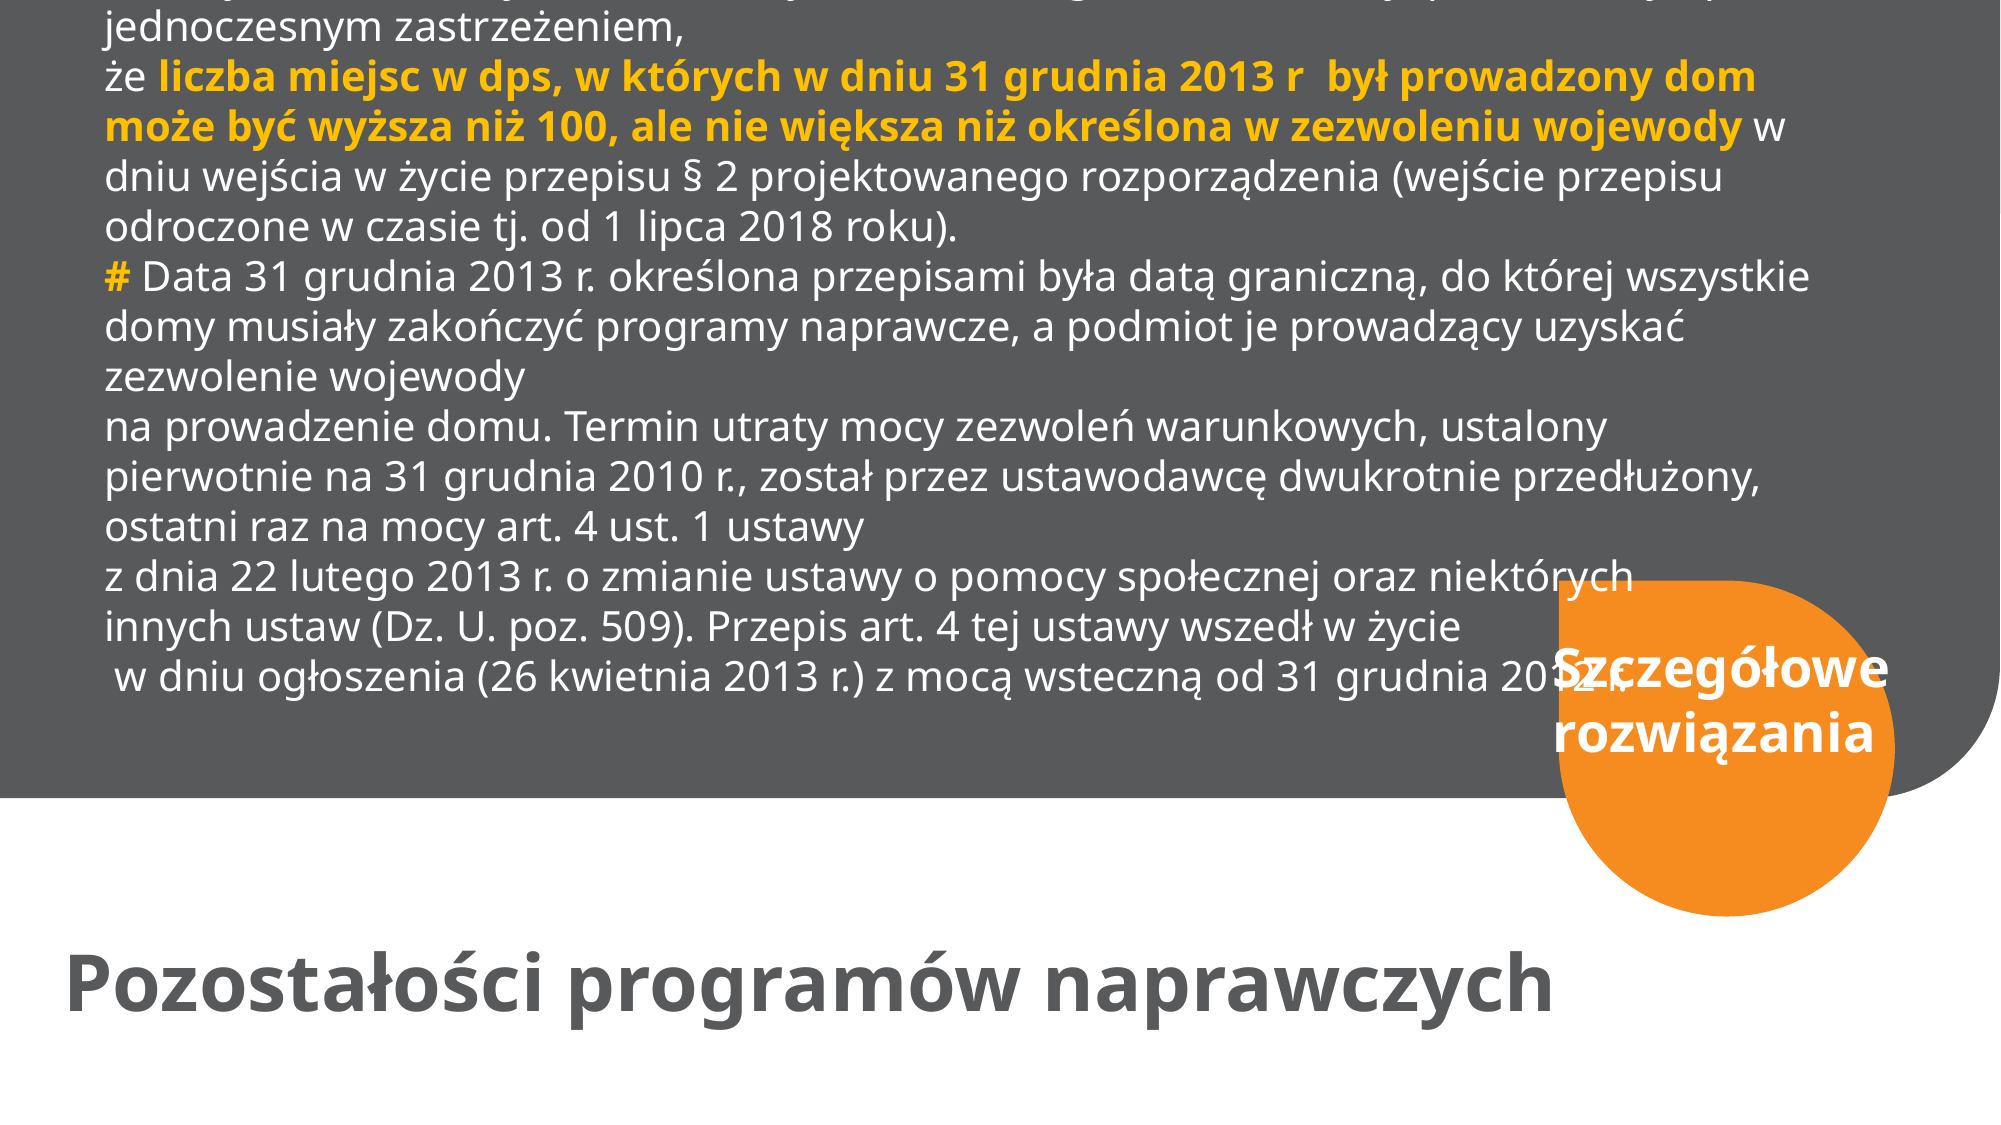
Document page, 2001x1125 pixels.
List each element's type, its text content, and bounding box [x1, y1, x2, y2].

text_box Pozostałości programów naprawczych [48, 878, 1737, 1125]
text_box Szczegółowe rozwiązania [1537, 626, 1906, 771]
title # W § 2 projektowanego rozporządzenia wprowadza się odstępstwa od określonych standardów w zakresie maksymalnej liczby miejsc w dps, które dotyczyć będą dps funkcjonujących w budynku albo budynkach, w których w dniu 31 grudnia 2013r. był prowadzony dps, z jednoczesnym zastrzeżeniem, że liczba miejsc w dps, w których w dniu 31 grudnia 2013 r był prowadzony dom może być wyższa niż 100, ale nie większa niż określona w zezwoleniu wojewody w dniu wejścia w życie przepisu § 2 projektowanego rozporządzenia (wejście przepisu odroczone w czasie tj. od 1 lipca 2018 roku). # Data 31 grudnia 2013 r. określona przepisami była datą graniczną, do której wszystkie domy musiały zakończyć programy naprawcze, a podmiot je prowadzący uzyskać zezwolenie wojewody na prowadzenie domu. Termin utraty mocy zezwoleń warunkowych, ustalony pierwotnie na 31 grudnia 2010 r., został przez ustawodawcę dwukrotnie przedłużony, ostatni raz na mocy art. 4 ust. 1 ustawy z dnia 22 lutego 2013 r. o zmianie ustawy o pomocy społecznej oraz niektórych innych ustaw (Dz. U. poz. 509). Przepis art. 4 tej ustawy wszedł w życie w dniu ogłoszenia (26 kwietnia 2013 r.) z mocą wsteczną od 31 grudnia 2012 r. [89, 41, 1837, 758]
